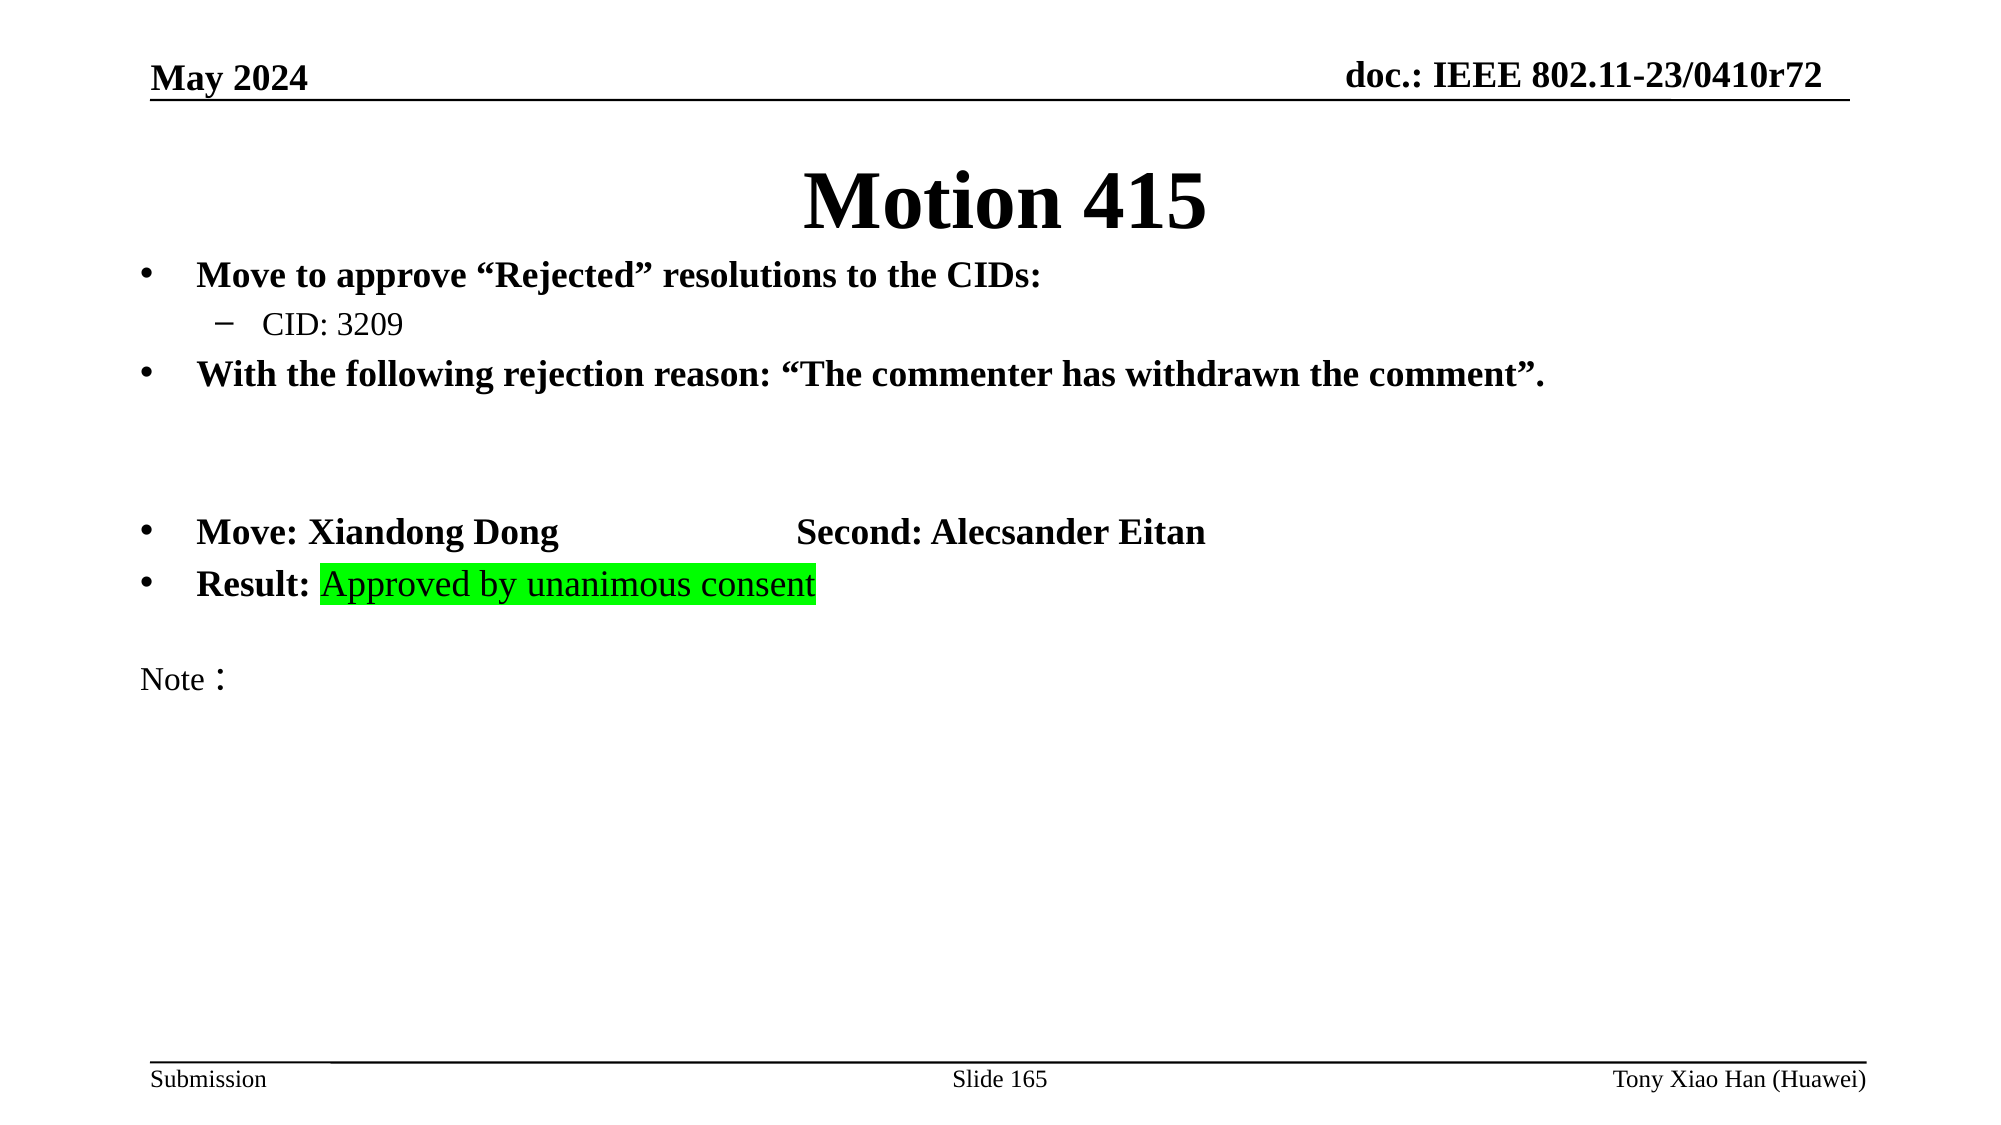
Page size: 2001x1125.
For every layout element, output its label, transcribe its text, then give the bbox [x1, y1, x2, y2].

text_box Move to approve “Rejected” resolutions to the CIDs: CID: 3209 With the following rejection reason: “The commenter has withdrawn the comment”. Move: Xiandong Dong Second: Alecsander Eitan Result: Approved by unanimous consent Note： [125, 212, 1888, 900]
text_box Motion 415 [368, 137, 1644, 212]
